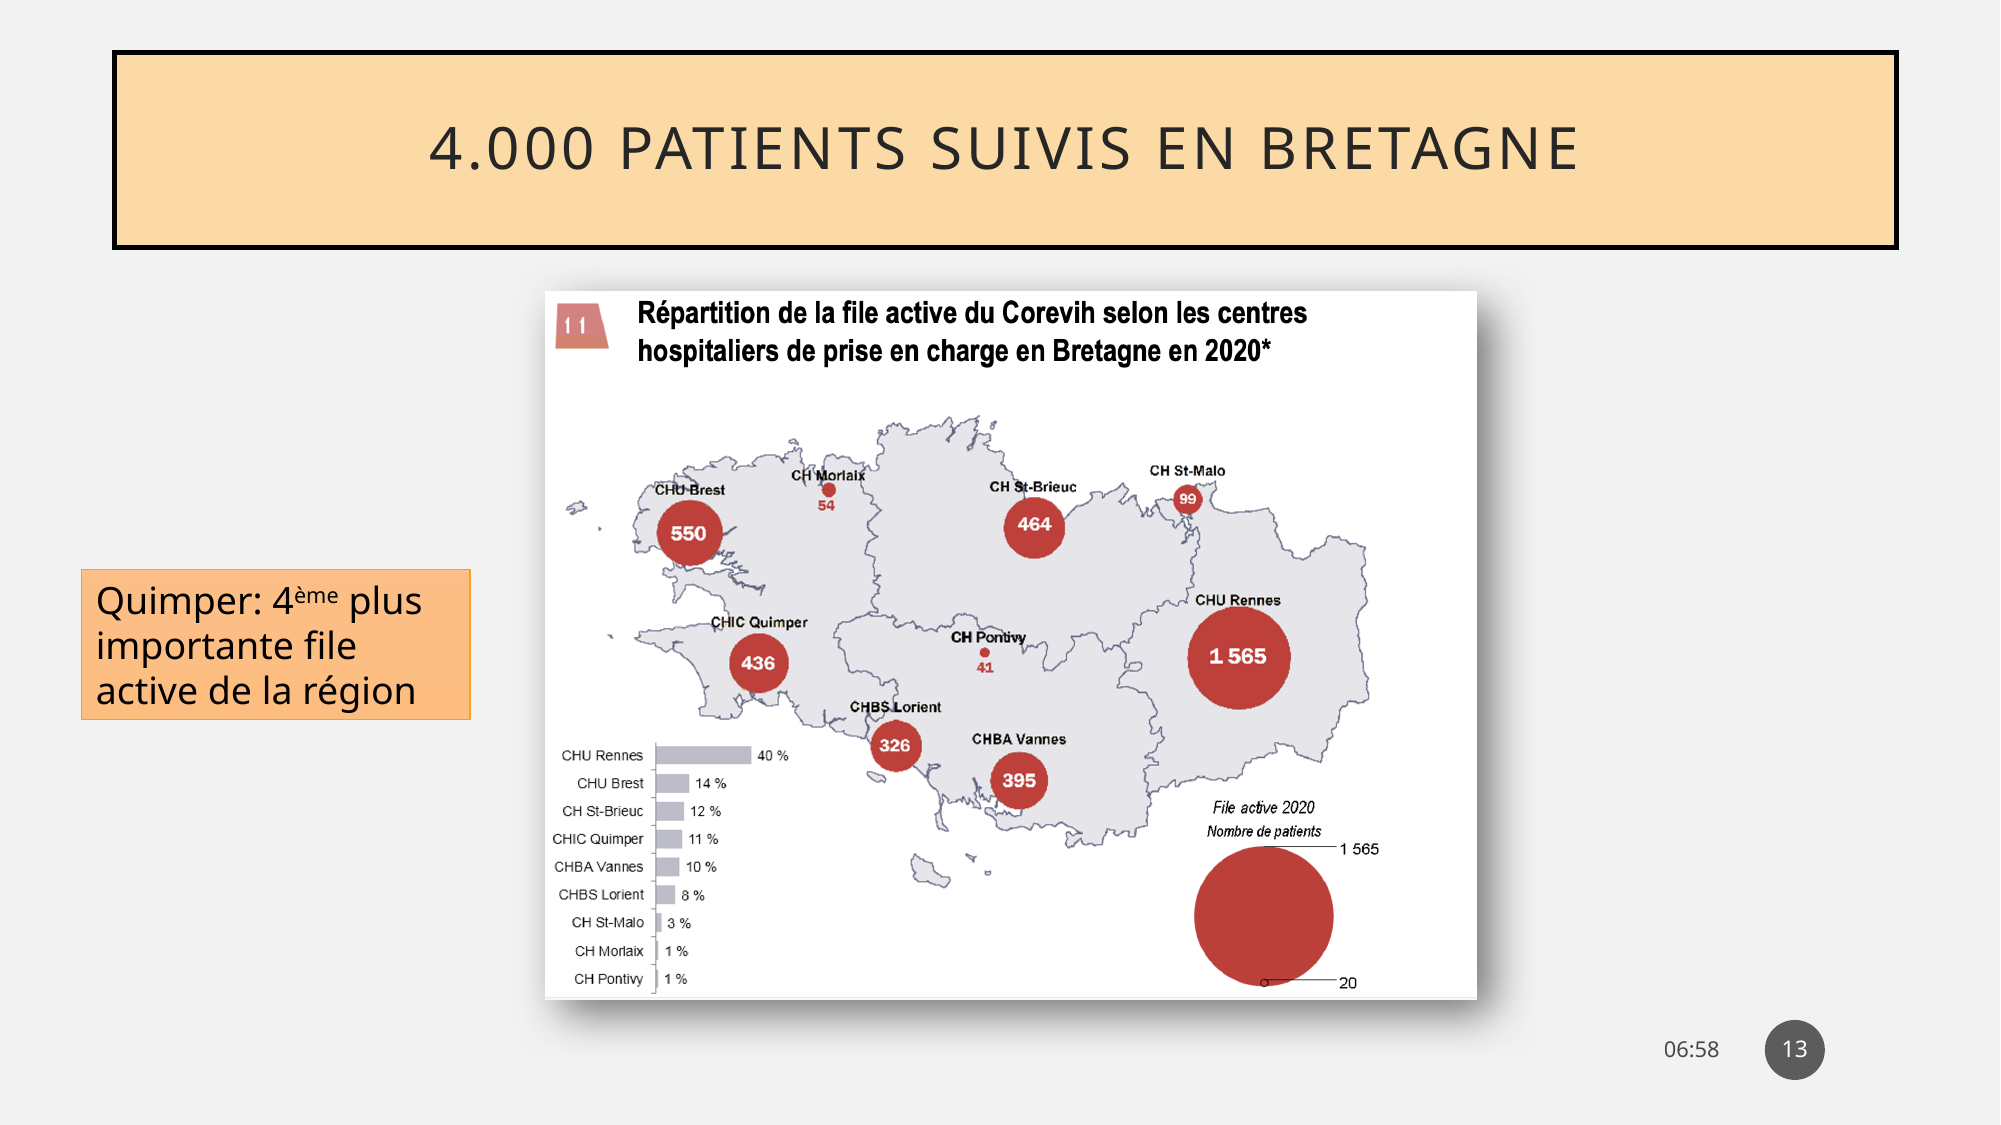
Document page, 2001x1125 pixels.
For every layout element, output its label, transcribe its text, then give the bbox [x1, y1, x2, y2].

slide_number 13 [1764, 1019, 1825, 1080]
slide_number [1283, 1023, 1735, 1077]
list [545, 291, 1477, 1000]
title 4.000 patients suivis en Bretagne [112, 50, 1899, 250]
text_box Quimper: 4ème plus importante file active de la région [81, 569, 471, 720]
